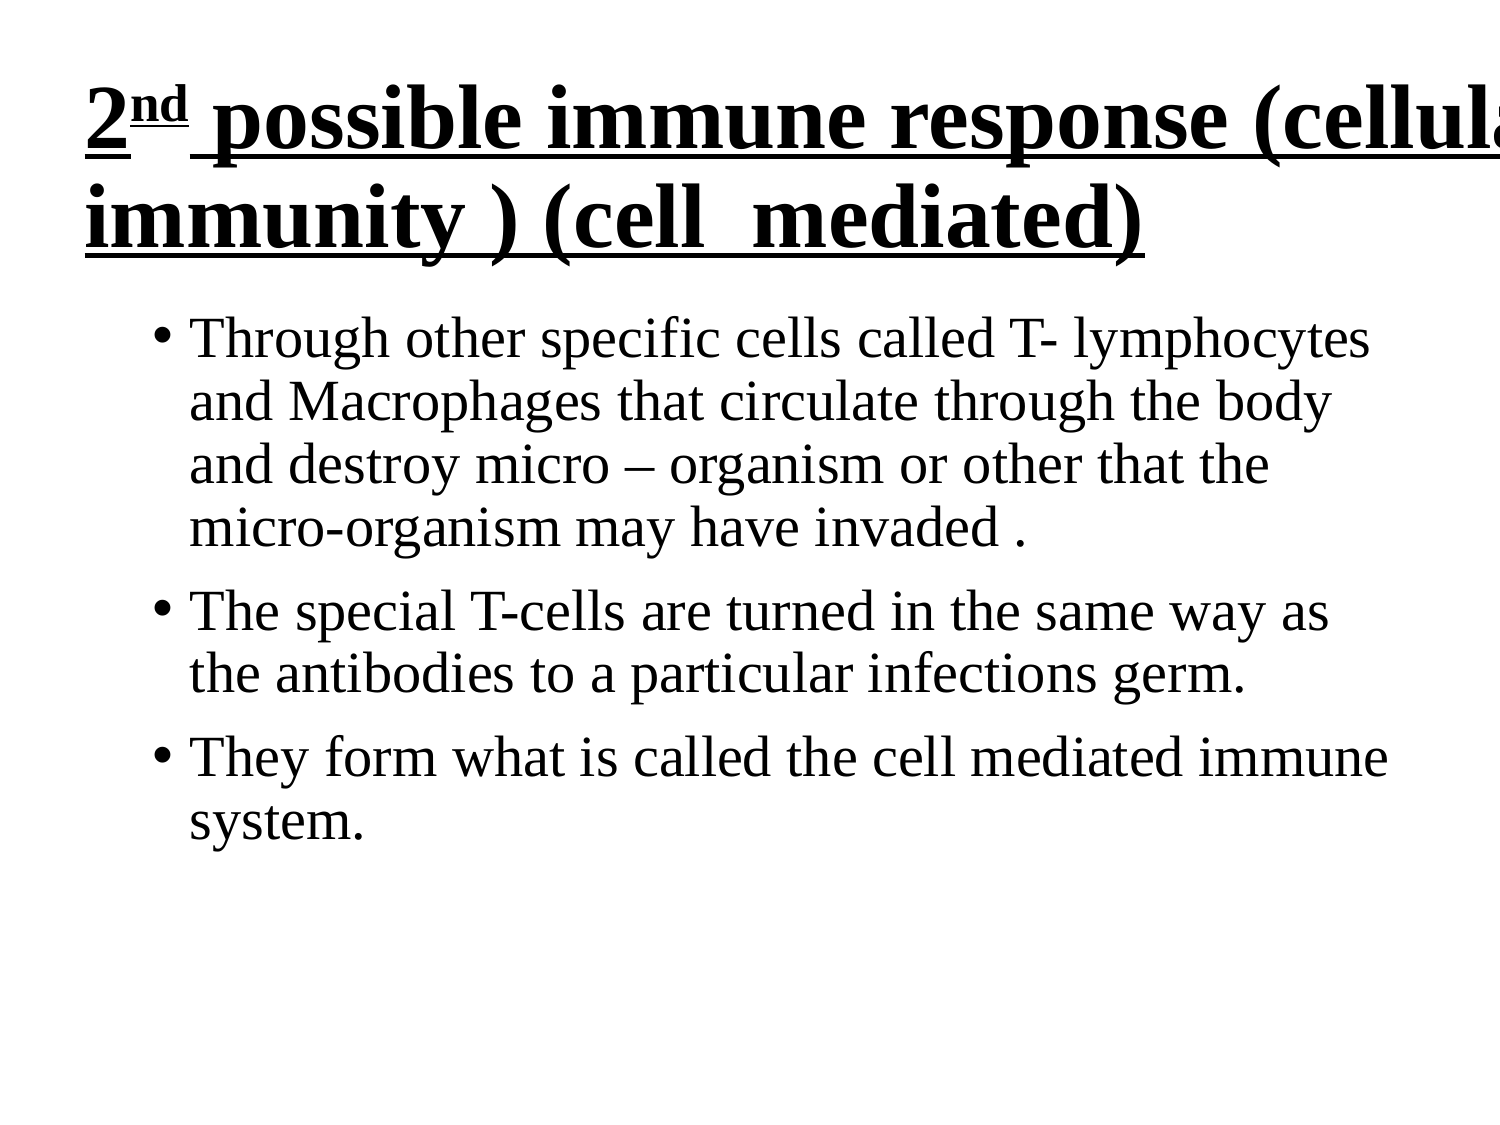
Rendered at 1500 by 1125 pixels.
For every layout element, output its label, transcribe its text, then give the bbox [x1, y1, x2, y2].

list Through other specific cells called T- lymphocytes and Macrophages that circulate through the body and destroy micro – organism or other that the micro-organism may have invaded . The special T-cells are turned in the same way as the antibodies to a particular infections germ. They form what is called the cell mediated immune system. [137, 299, 1410, 1014]
title 2nd possible immune response (cellular immunity ) (cell mediated) [69, 59, 1500, 278]
